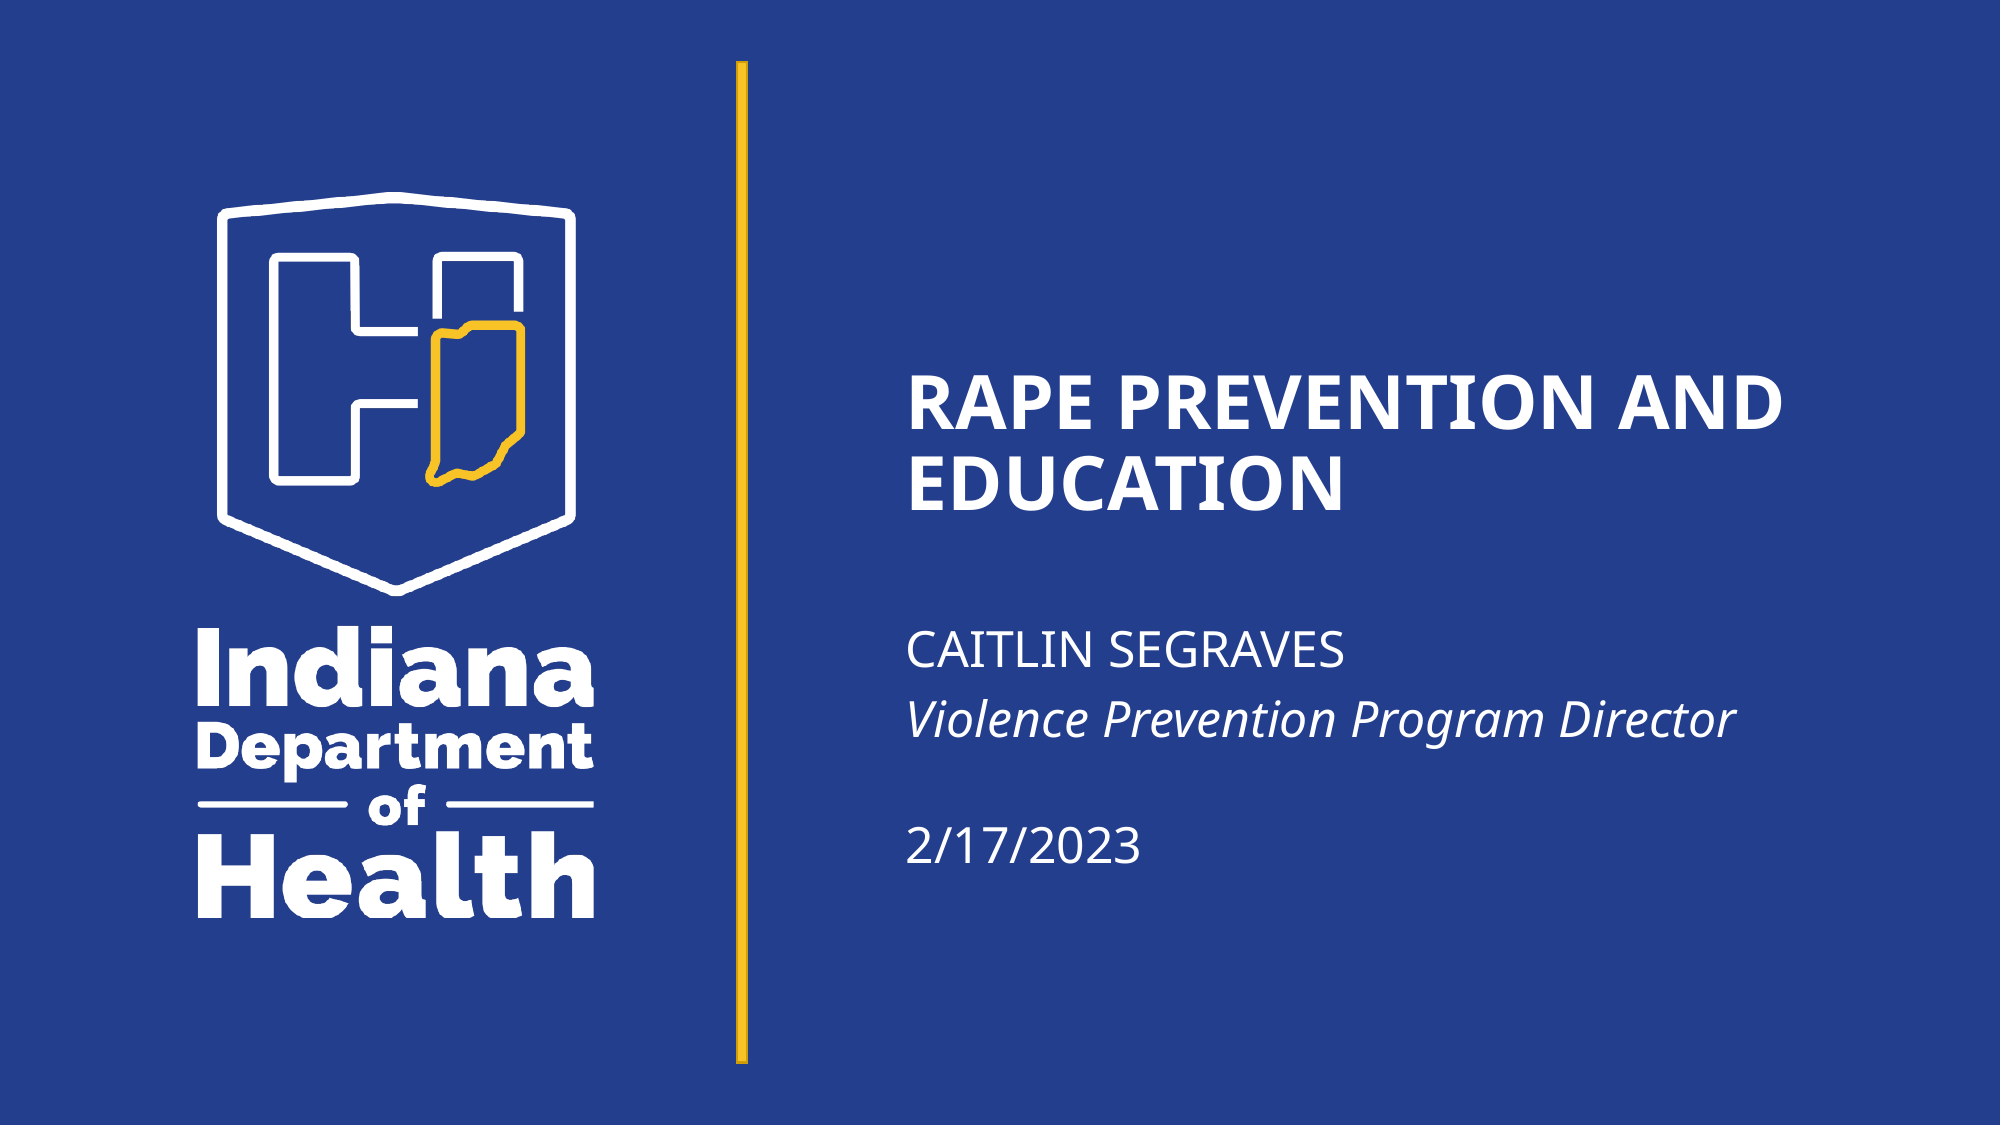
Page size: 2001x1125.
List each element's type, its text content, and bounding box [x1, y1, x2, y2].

title Rape Prevention and EDucation [890, 355, 1899, 535]
subtitle Caitlin Segraves [890, 617, 1899, 686]
list 2/17/2023 [890, 812, 1436, 883]
text_box Violence Prevention Program Director [890, 686, 1899, 756]
